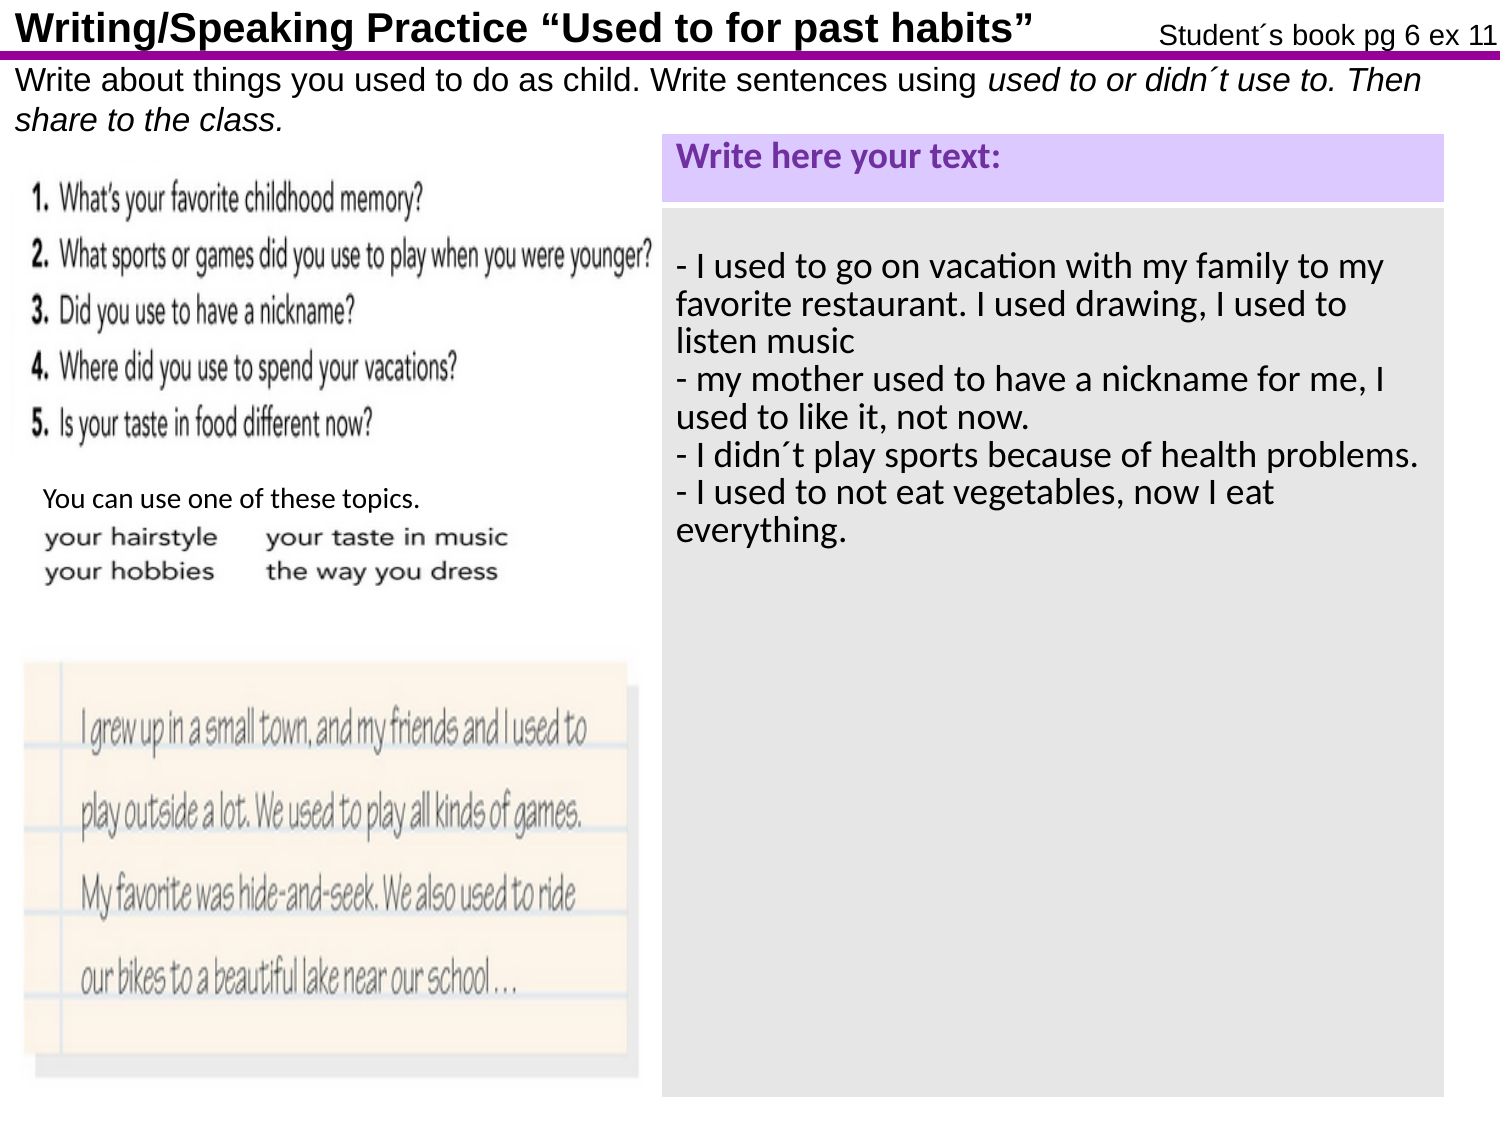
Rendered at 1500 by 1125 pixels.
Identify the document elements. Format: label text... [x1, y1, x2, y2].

picture [11, 627, 661, 1125]
text_box Student´s book pg 6 ex 11 [1143, 8, 1500, 55]
table_header Write here your text: [662, 134, 1444, 202]
text_box You can use one of these topics. [28, 471, 534, 522]
text_box Writing/Speaking Practice “Used to for past habits” [0, 0, 1500, 51]
picture [11, 160, 661, 453]
picture [36, 520, 526, 594]
table_cell - I used to go on vacation with my family to my favorite restaurant. I used drawing, I used to listen music - my mother used to have a nickname for me, I used to like it, not now. - I didn´t play sports because of health problems. - I used to not eat vegetables, now I eat everything. [662, 208, 1444, 1097]
text_box Write about things you used to do as child. Write sentences using used to or didn´t use to. Then share to the class. [0, 60, 1462, 145]
